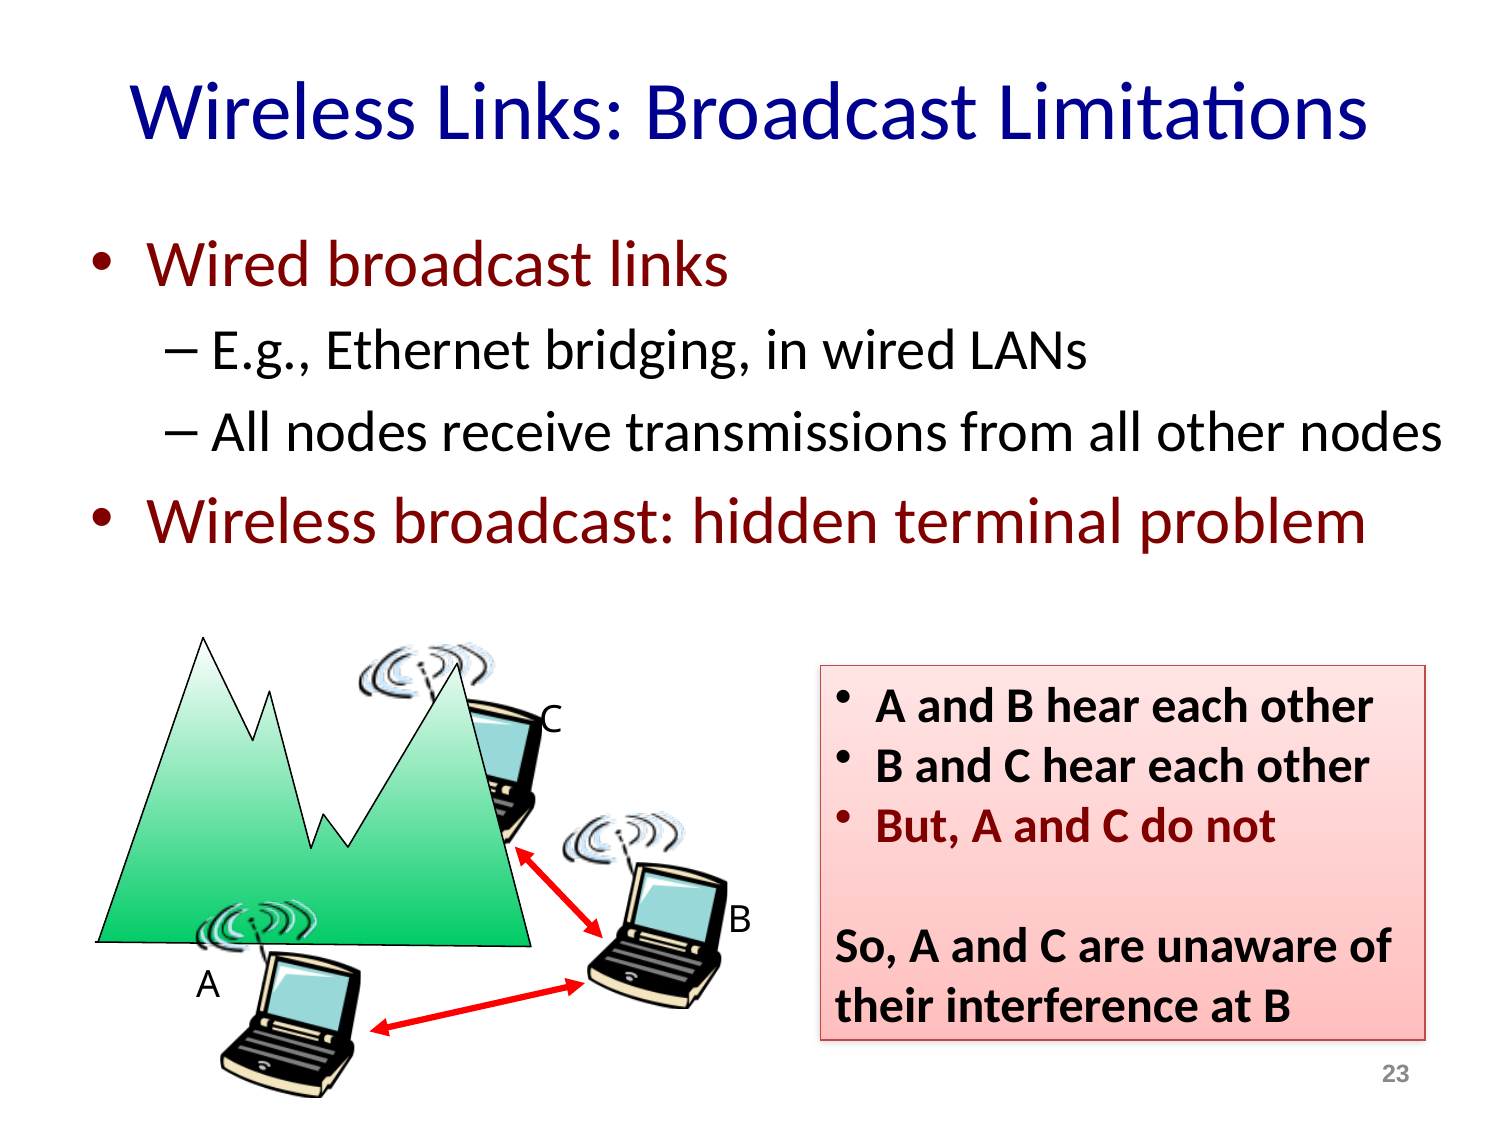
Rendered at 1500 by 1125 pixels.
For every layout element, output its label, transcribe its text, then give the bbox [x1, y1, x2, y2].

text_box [94, 637, 768, 1098]
list Wired broadcast links E.g., Ethernet bridging, in wired LANs All nodes receive transmissions from all other nodes Wireless broadcast: hidden terminal problem [75, 212, 1500, 1088]
text_box A and B hear each other B and C hear each other But, A and C do not So, A and C are unaware of their interference at B [820, 665, 1425, 1041]
slide_number 23 [1074, 1048, 1425, 1103]
title Wireless Links: Broadcast Limitations [75, 12, 1425, 200]
